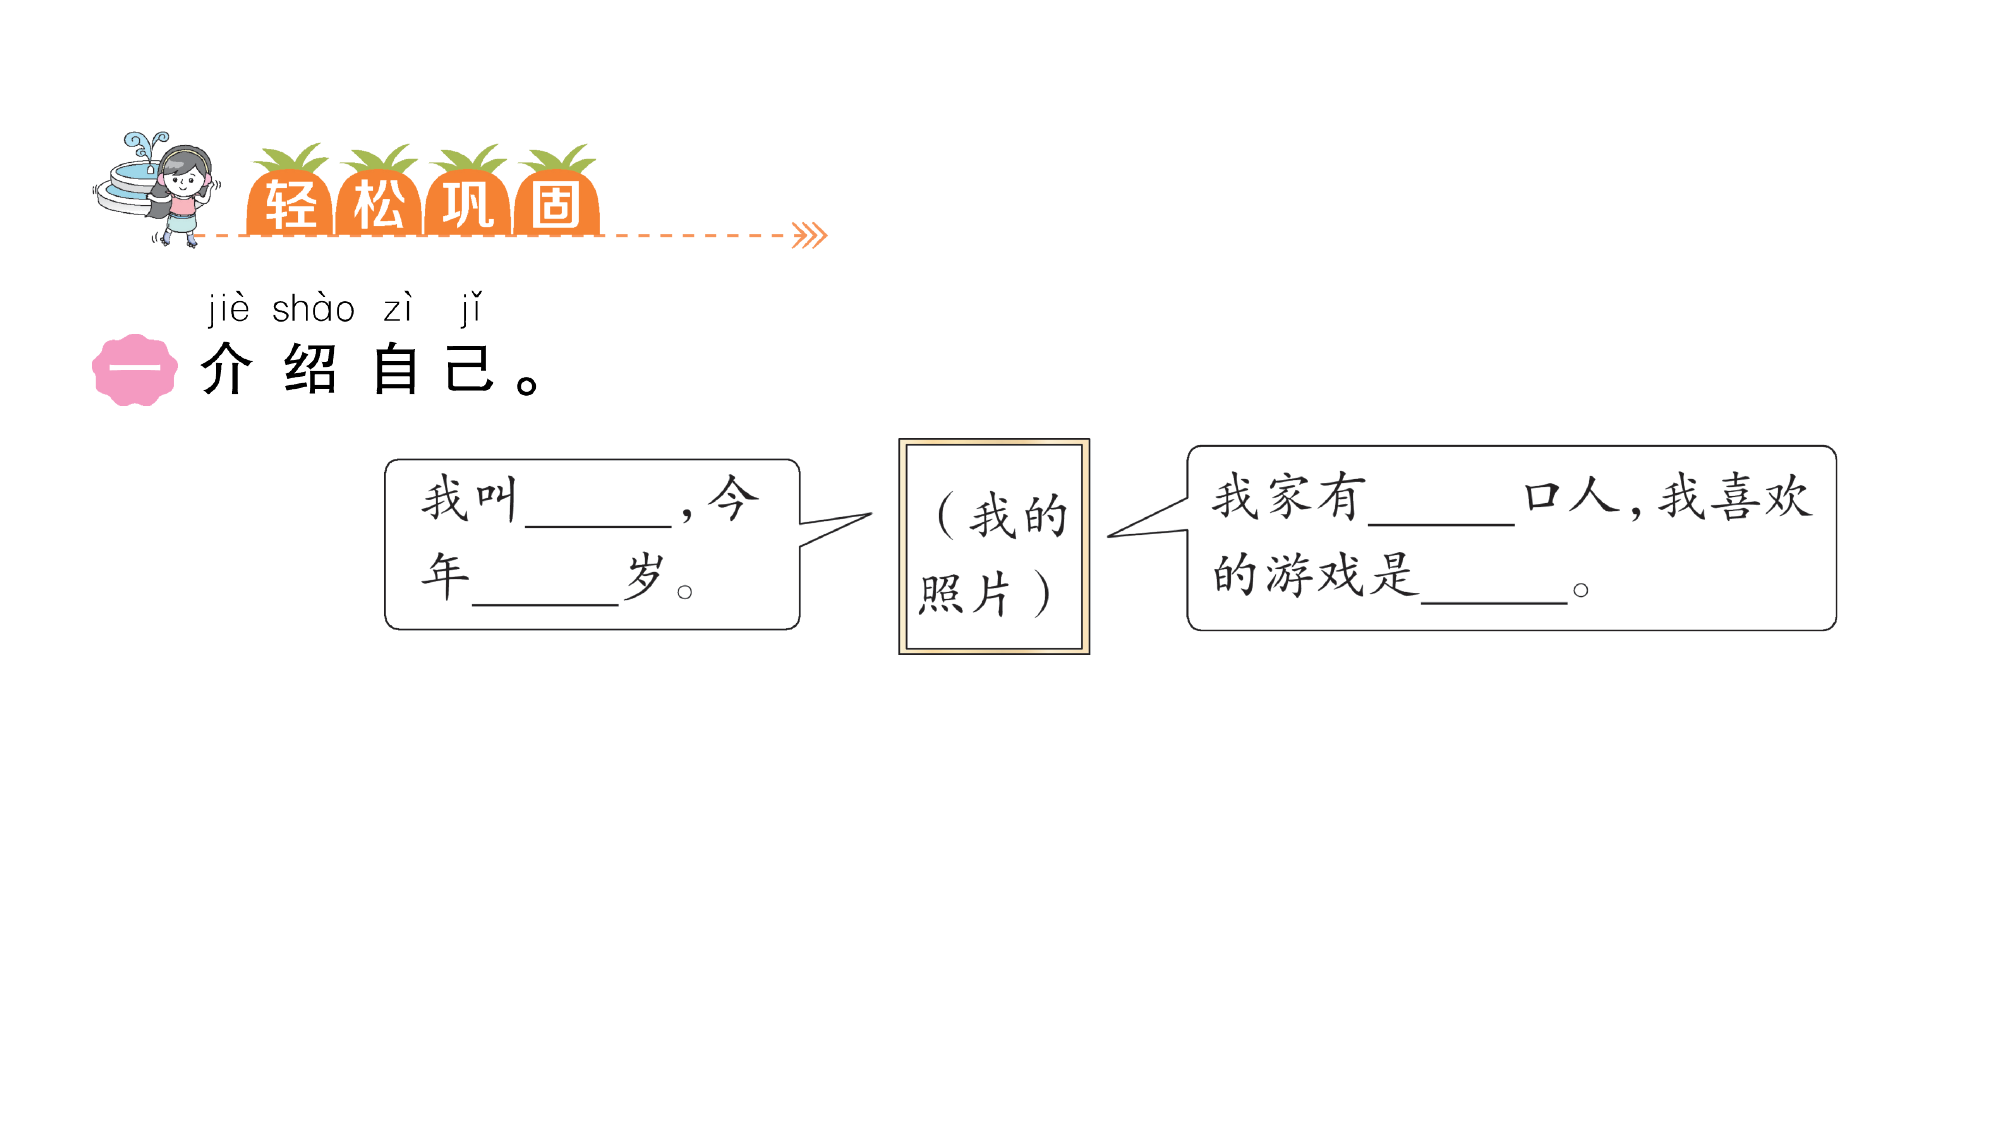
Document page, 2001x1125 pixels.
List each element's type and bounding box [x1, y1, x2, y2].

picture [88, 118, 1979, 668]
